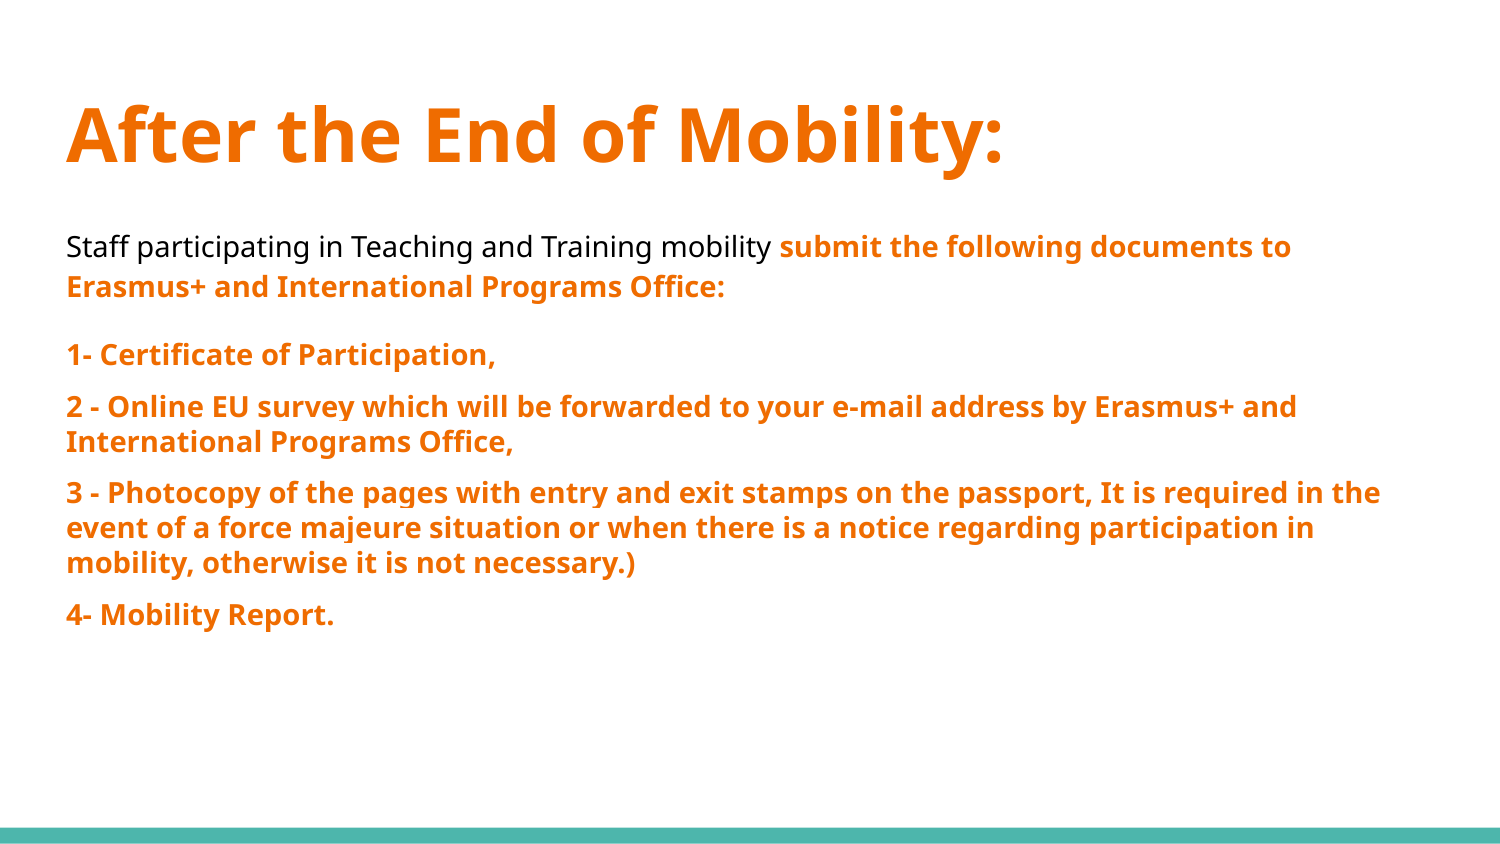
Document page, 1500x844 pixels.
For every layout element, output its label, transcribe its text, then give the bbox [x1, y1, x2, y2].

title After the End of Mobility: [51, 72, 1449, 189]
list Staff participating in Teaching and Training mobility submit the following documents to Erasmus+ and International Programs Office: 1- Certificate of Participation, 2 - Online EU survey which will be forwarded to your e-mail address by Erasmus+ and International Programs Office, 3 - Photocopy of the pages with entry and exit stamps on the passport, It is required in the event of a force majeure situation or when there is a notice regarding participation in mobility, otherwise it is not necessary.) 4- Mobility Report. [51, 207, 1449, 750]
